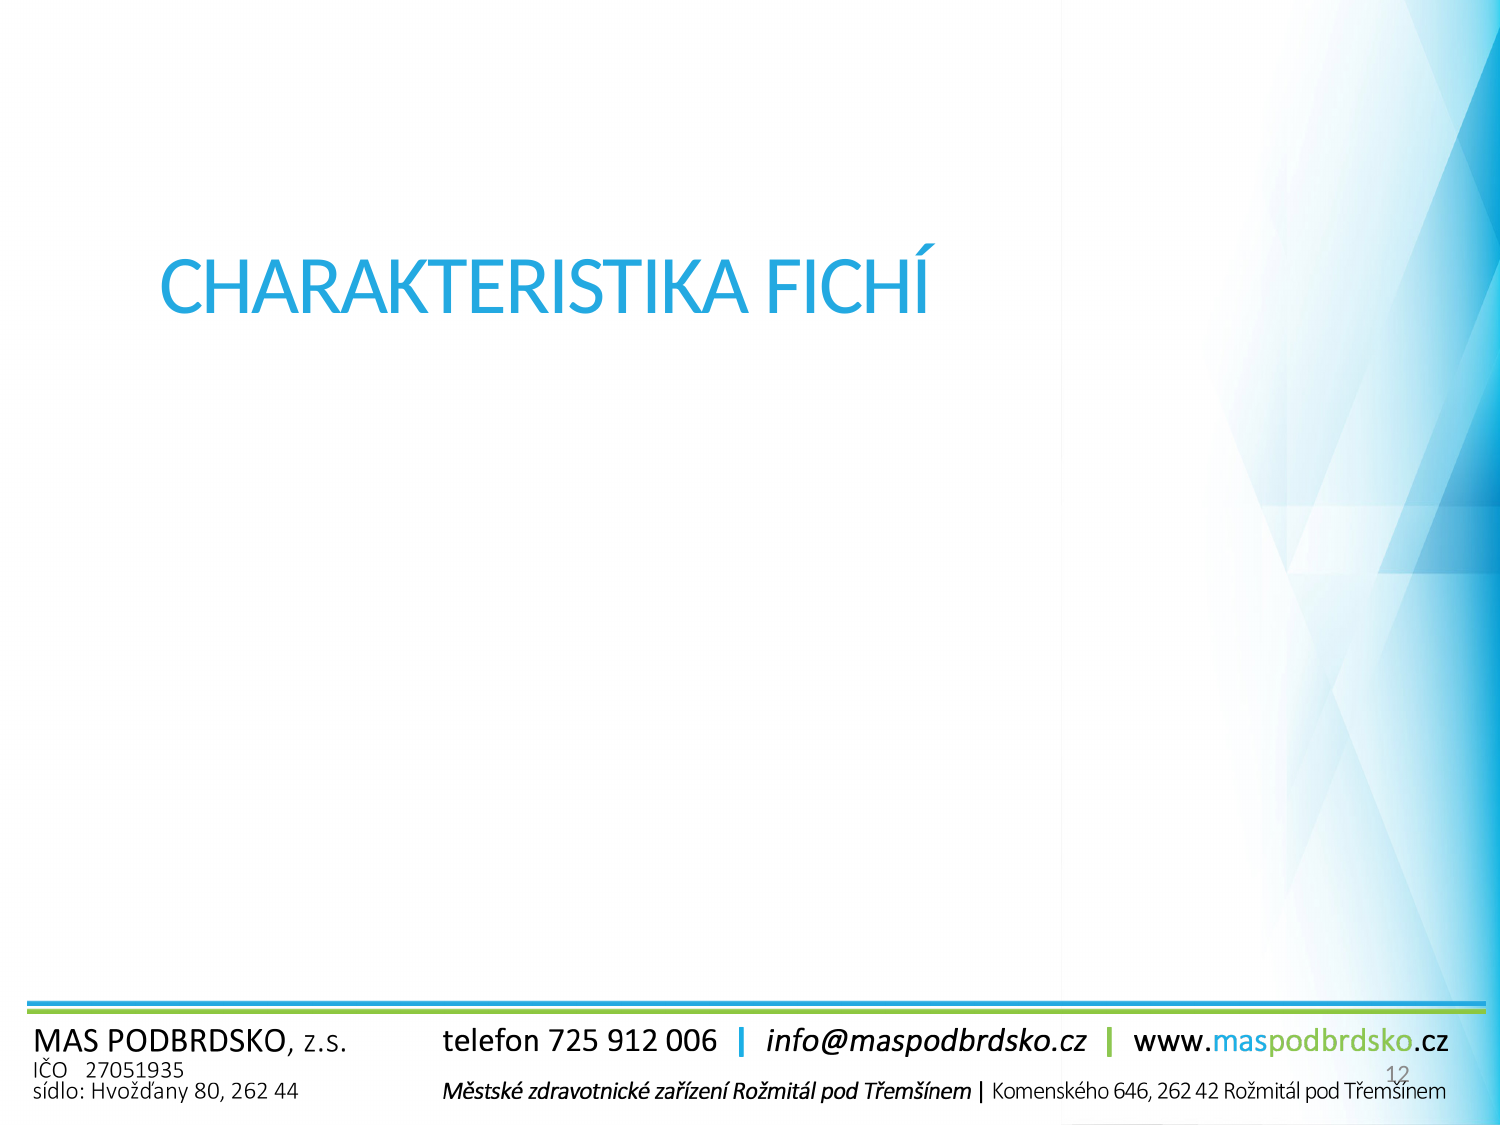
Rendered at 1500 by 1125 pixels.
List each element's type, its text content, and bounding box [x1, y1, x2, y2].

picture [0, 0, 1500, 1125]
text_box Charakteristika Fichí [147, 231, 1389, 330]
